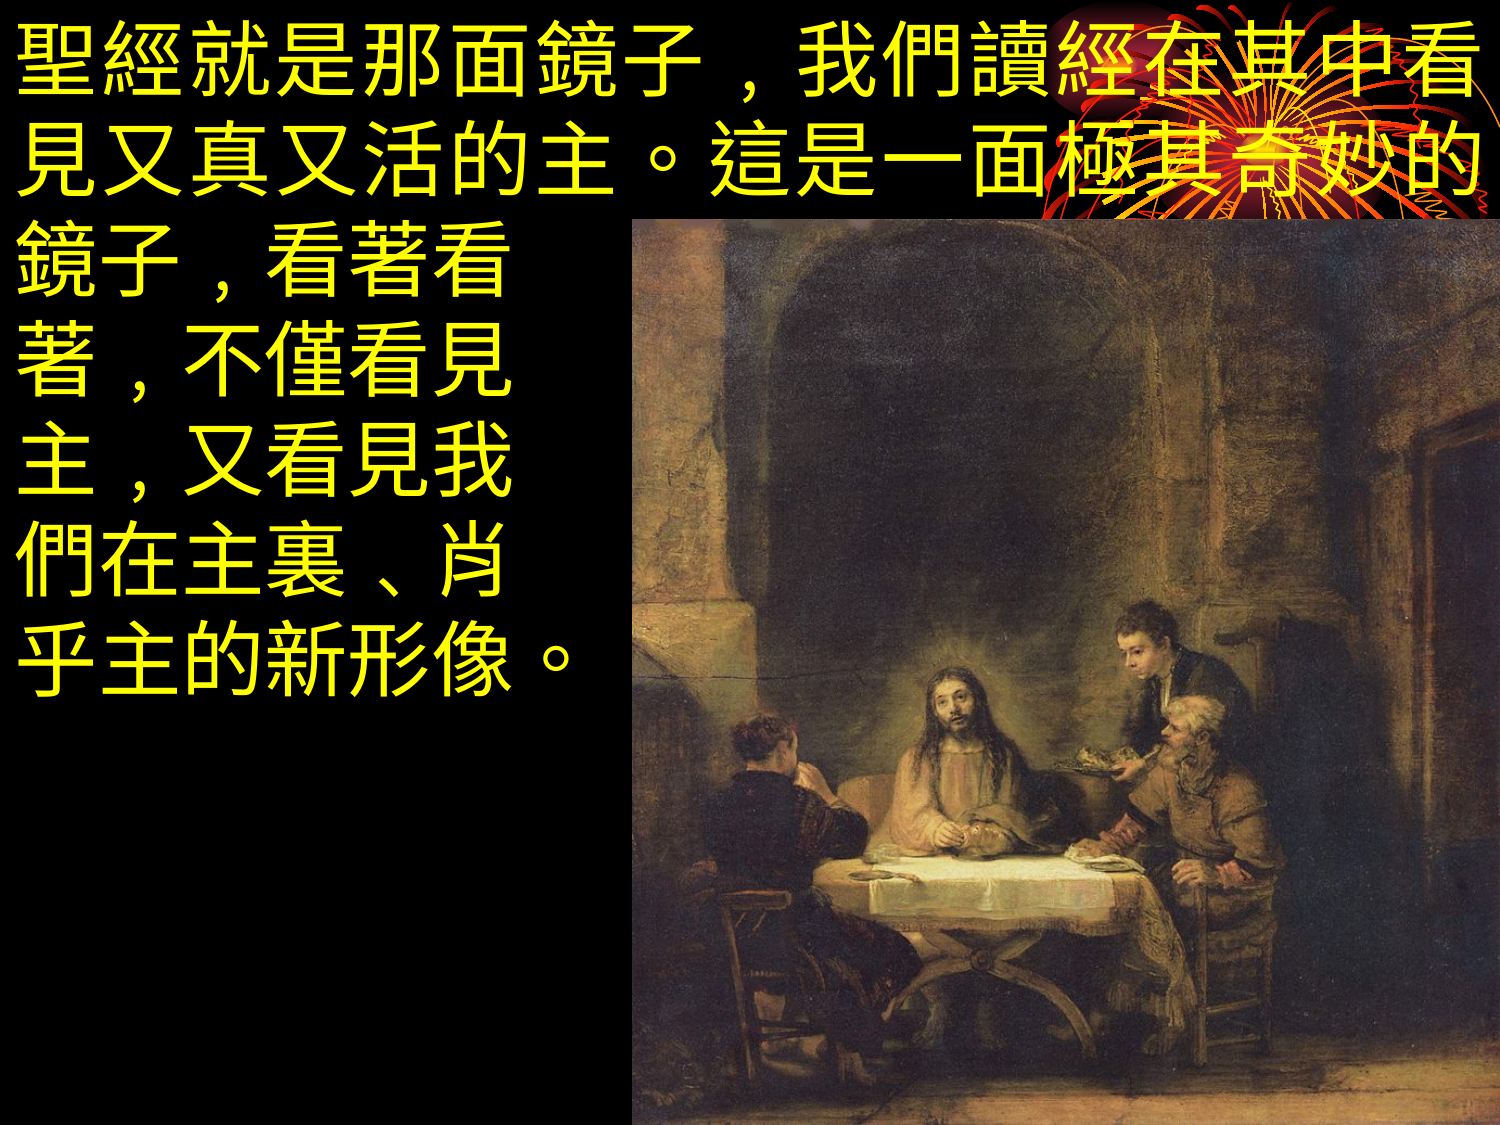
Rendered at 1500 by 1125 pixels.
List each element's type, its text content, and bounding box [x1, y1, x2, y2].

text_box 聖經就是那面鏡子﹐我們讀經在其中看見又真又活的主。這是一面極其奇妙的鏡子﹐看著看 著﹐不僅看見 主﹐又看見我 們在主裏﹑肖 乎主的新形像。 [0, 0, 1500, 715]
picture [632, 219, 1500, 1125]
